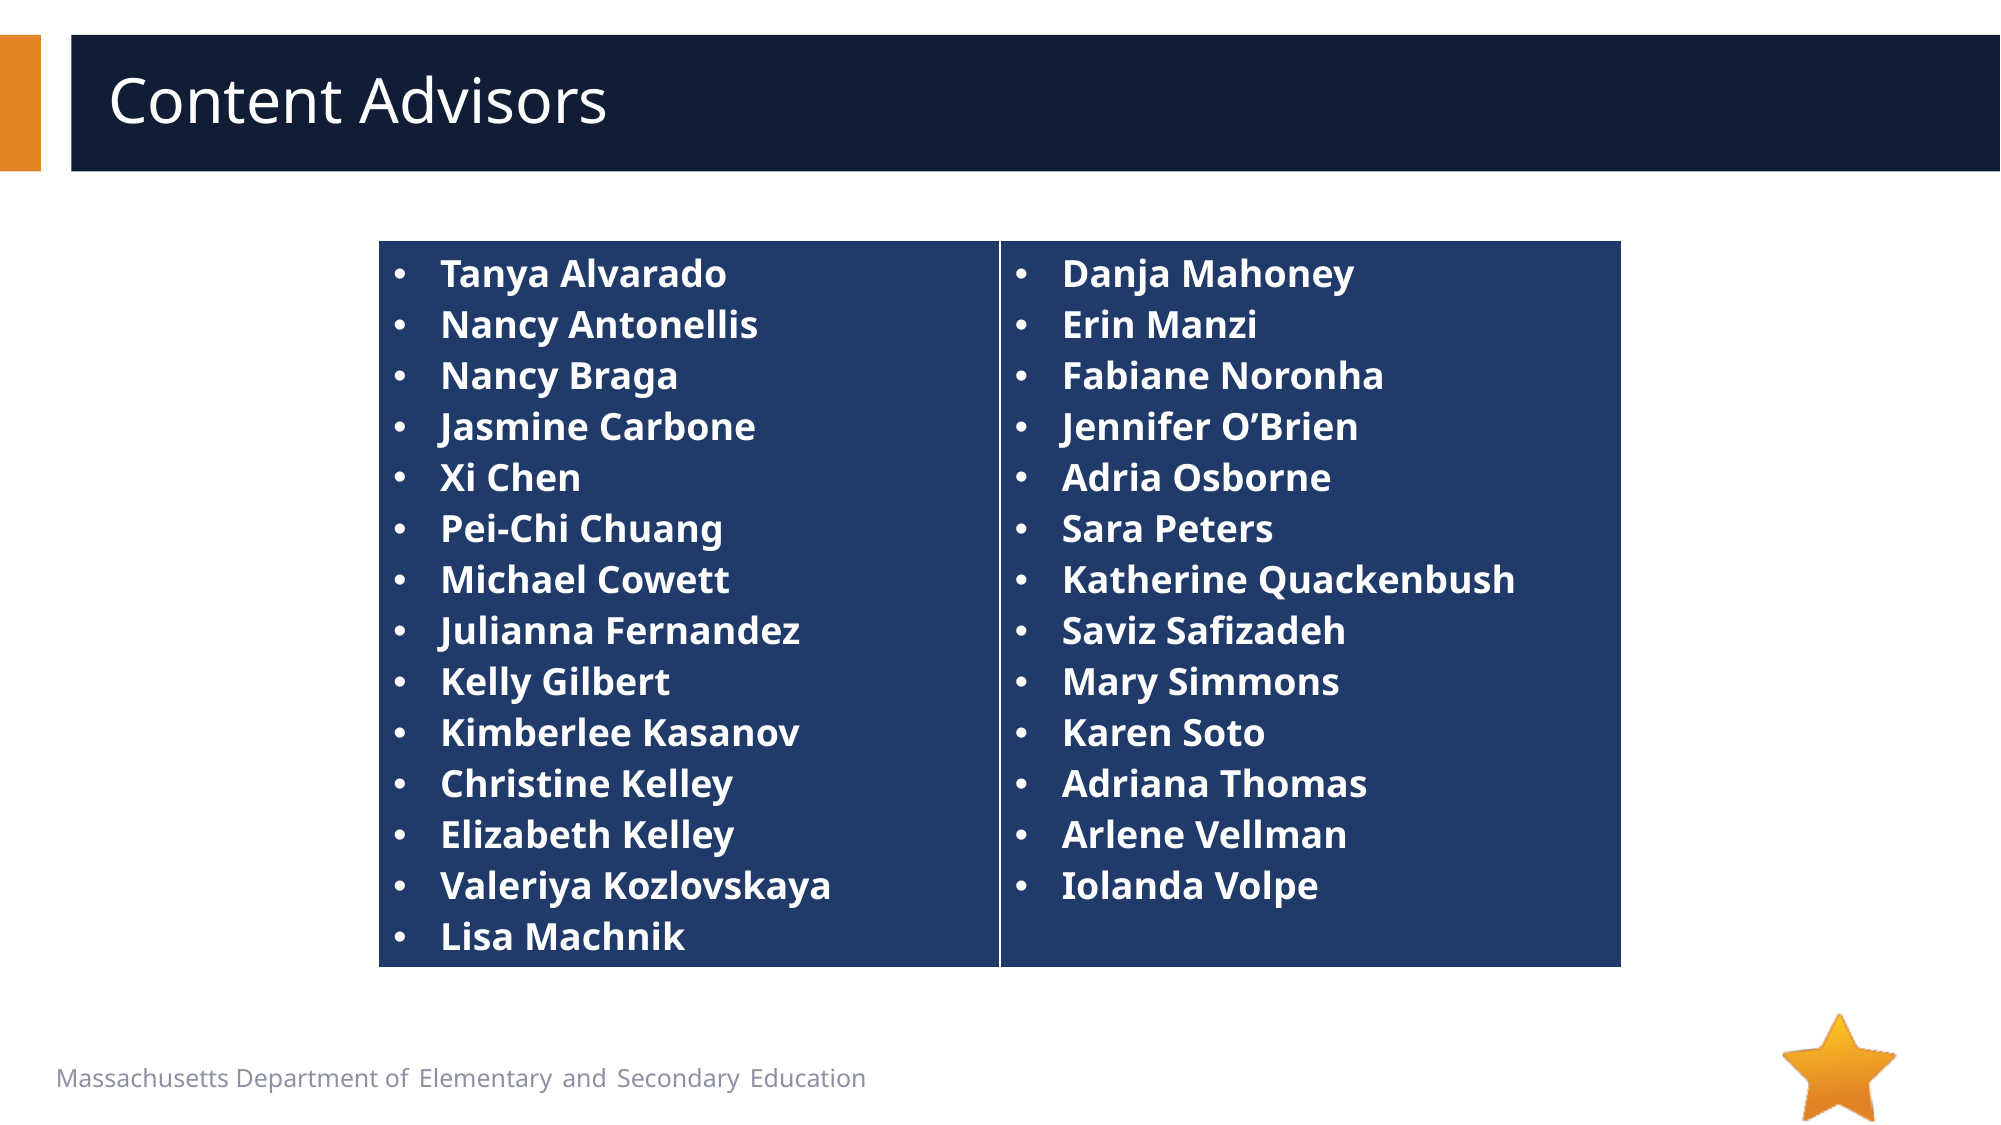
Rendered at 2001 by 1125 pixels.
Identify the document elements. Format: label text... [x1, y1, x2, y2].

title Content Advisors [93, 47, 1959, 159]
table_header Danja Mahoney Erin Manzi Fabiane Noronha Jennifer O’Brien Adria Osborne Sara Peters Katherine Quackenbush Saviz Safizadeh Mary Simmons Karen Soto Adriana Thomas Arlene Vellman Iolanda Volpe [1001, 241, 1621, 967]
picture [1773, 1000, 1909, 1125]
table_header Tanya Alvarado Nancy Antonellis Nancy Braga Jasmine Carbone Xi Chen Pei-Chi Chuang Michael Cowett Julianna Fernandez Kelly Gilbert Kimberlee Kasanov Christine Kelley Elizabeth Kelley Valeriya Kozlovskaya Lisa Machnik [379, 241, 999, 967]
